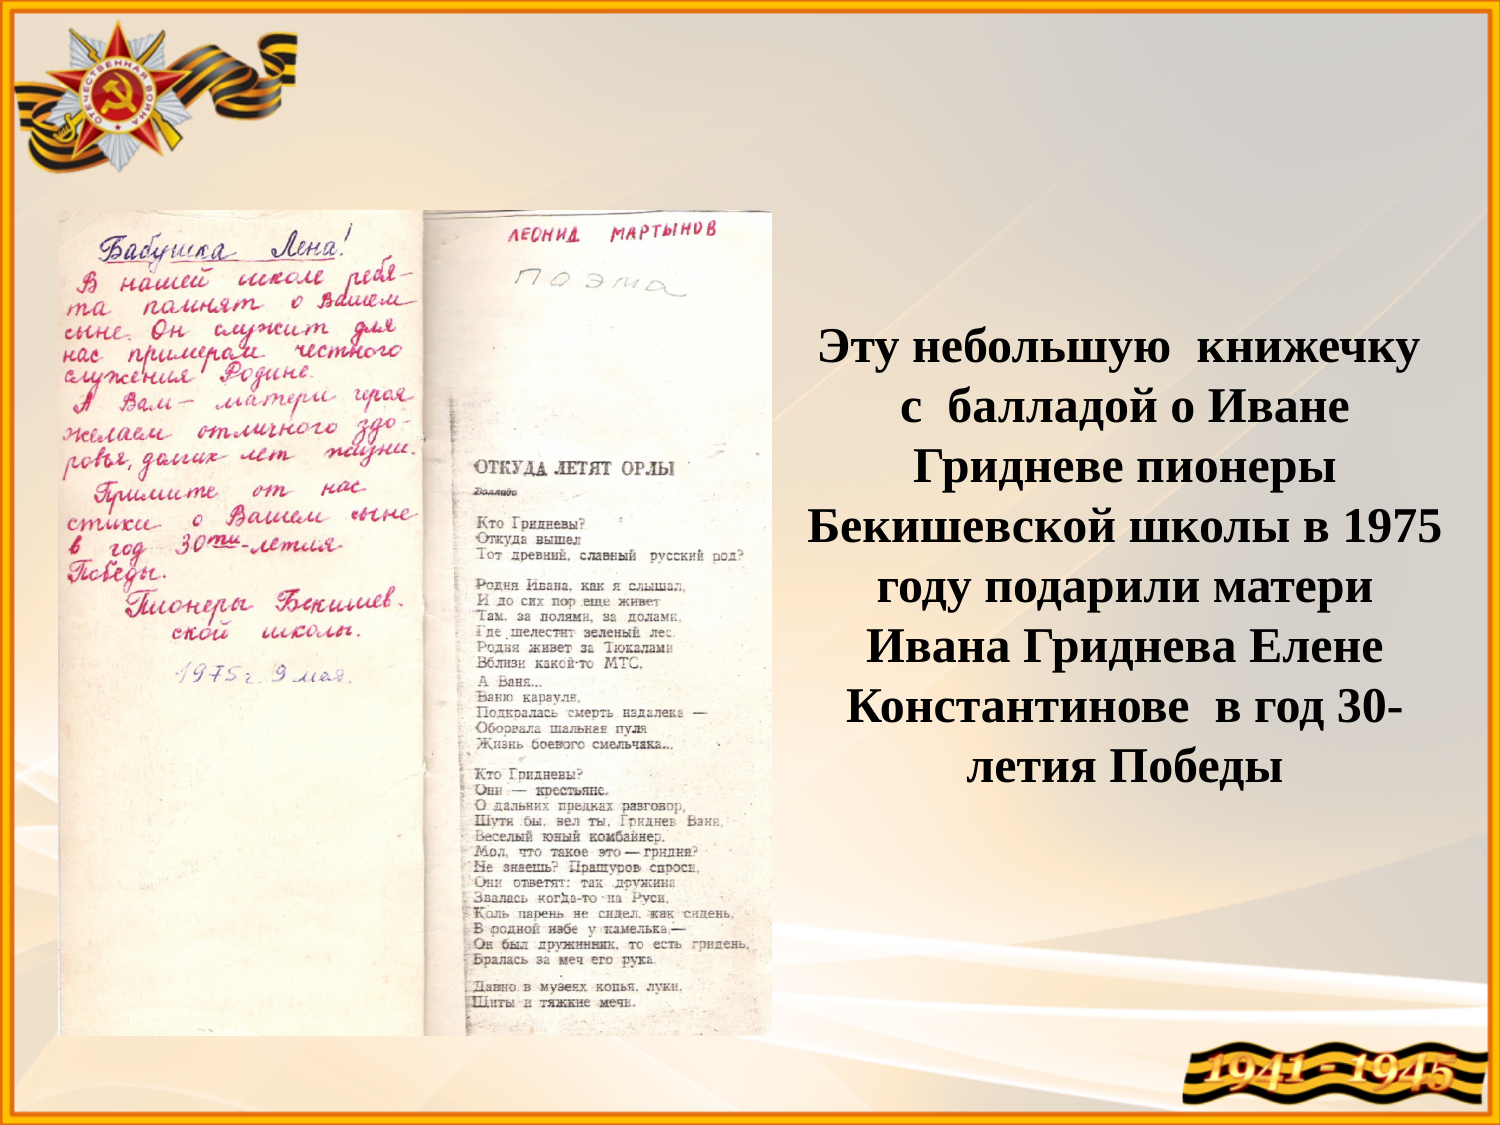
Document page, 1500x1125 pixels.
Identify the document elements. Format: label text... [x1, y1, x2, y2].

picture [0, 0, 1500, 1125]
text_box Эту небольшую книжечку с балладой о Иване Гридневе пионеры Бекишевской школы в 1975 году подарили матери Ивана Гриднева Елене Константинове в год 30-летия Победы [785, 304, 1465, 800]
